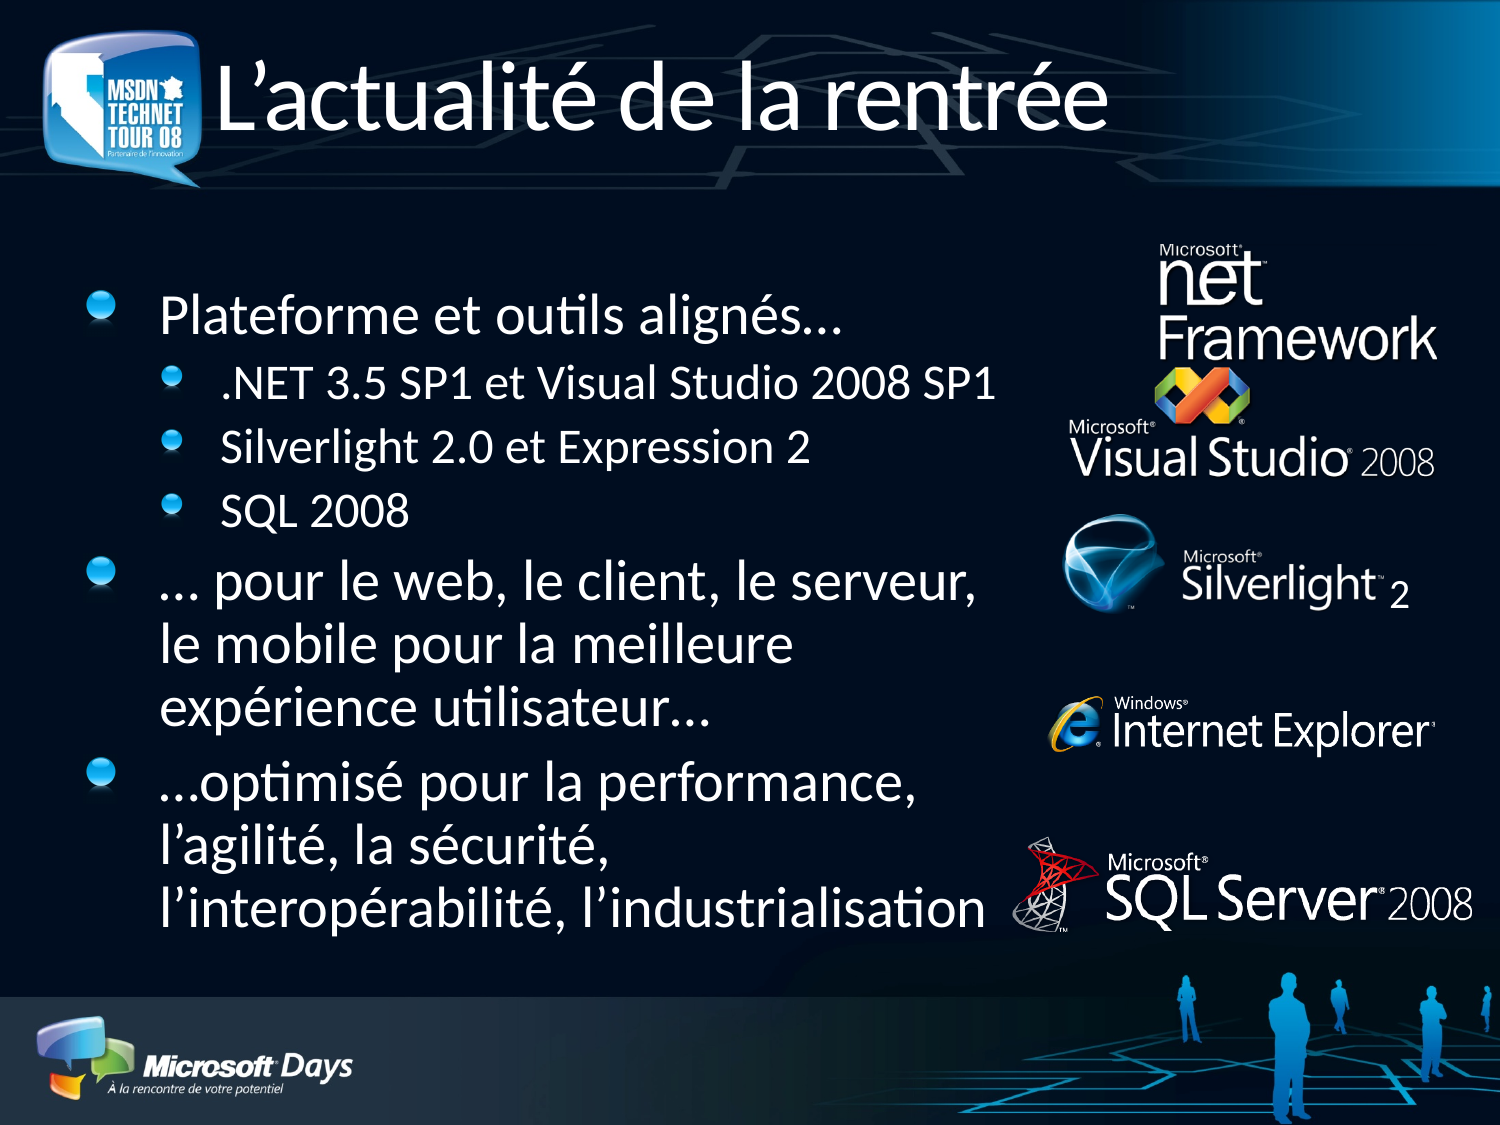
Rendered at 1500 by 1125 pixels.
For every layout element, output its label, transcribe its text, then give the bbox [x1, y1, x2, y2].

picture [0, 0, 1500, 1125]
list Plateforme et outils alignés… .NET 3.5 SP1 et Visual Studio 2008 SP1 Silverlight 2.0 et Expression 2 SQL 2008 … pour le web, le client, le serveur, le mobile pour la meilleure expérience utilisateur… …optimisé pour la performance, l’agilité, la sécurité, l’interopérabilité, l’industrialisation [68, 276, 1021, 947]
title L’actualité de la rentrée [200, 37, 1500, 225]
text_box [1061, 514, 1425, 615]
